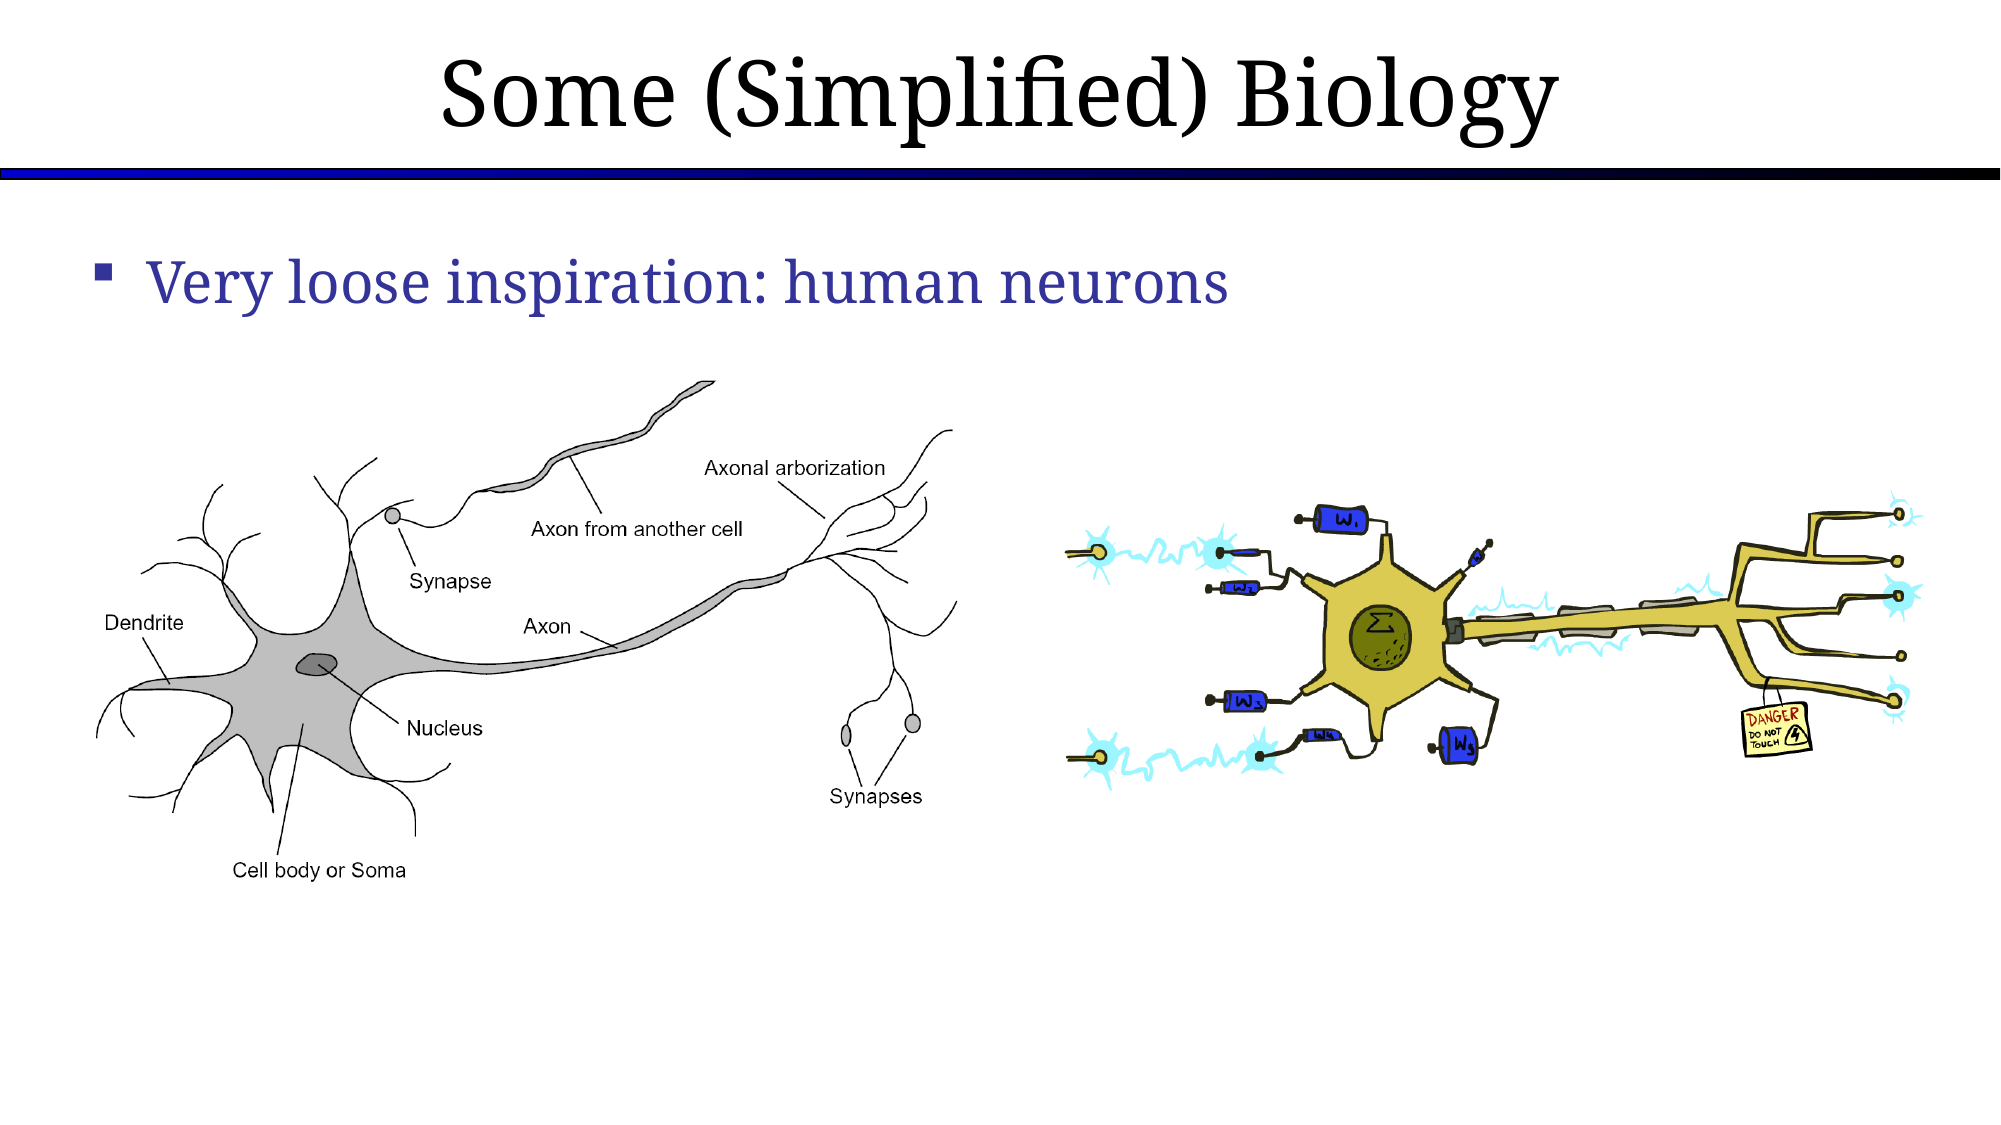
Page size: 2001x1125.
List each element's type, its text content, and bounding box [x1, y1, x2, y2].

picture [1062, 462, 1950, 796]
title Some (Simplified) Biology [0, 0, 2000, 184]
list Very loose inspiration: human neurons [74, 237, 1426, 981]
picture [74, 369, 976, 901]
